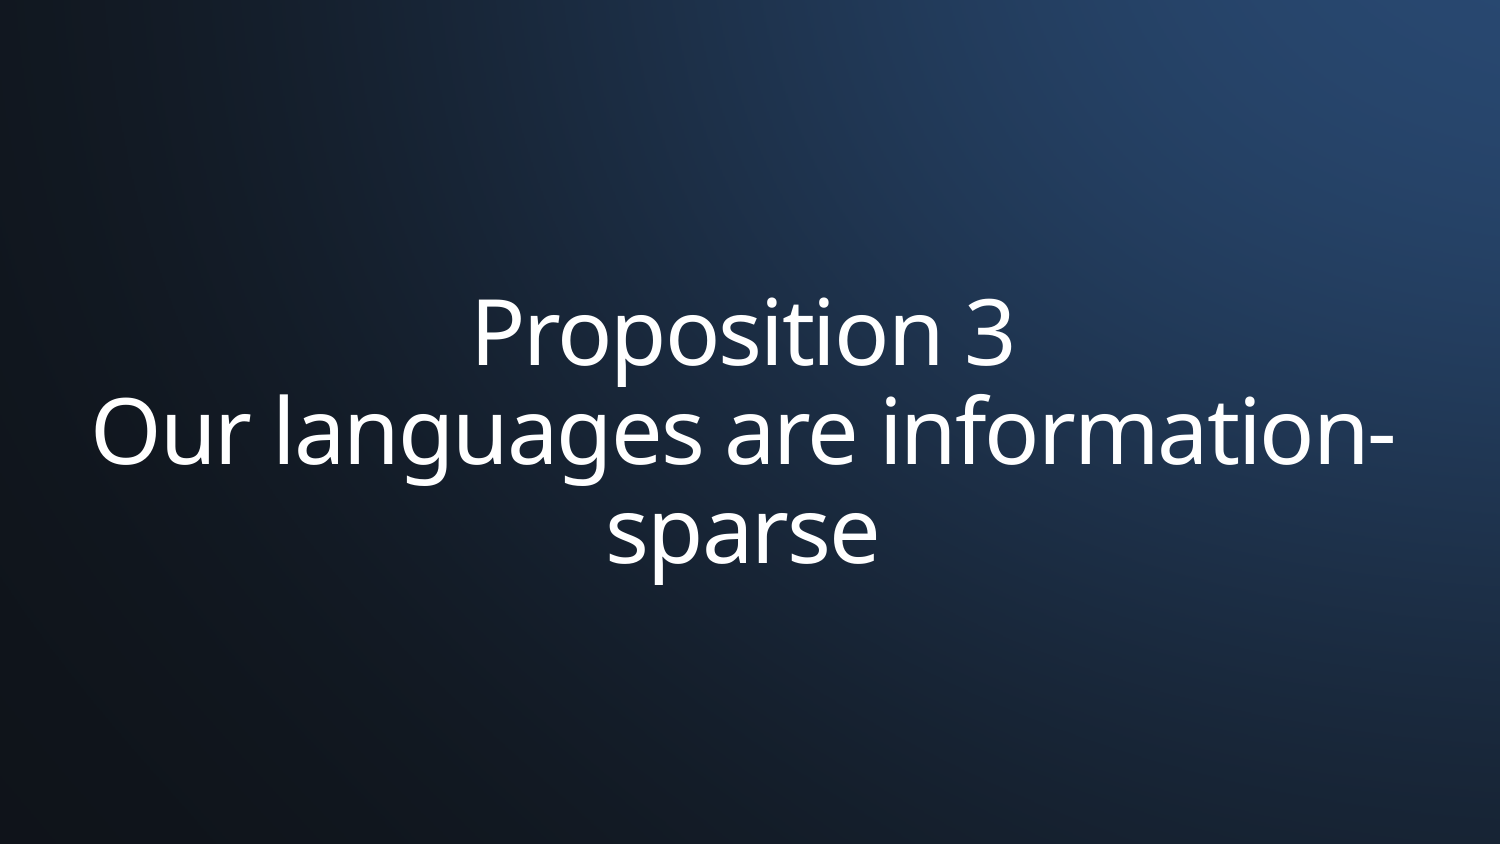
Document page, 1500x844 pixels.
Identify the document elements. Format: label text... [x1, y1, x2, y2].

title Proposition 3 Our languages are information-sparse [56, 286, 1431, 587]
picture [0, 0, 1500, 844]
